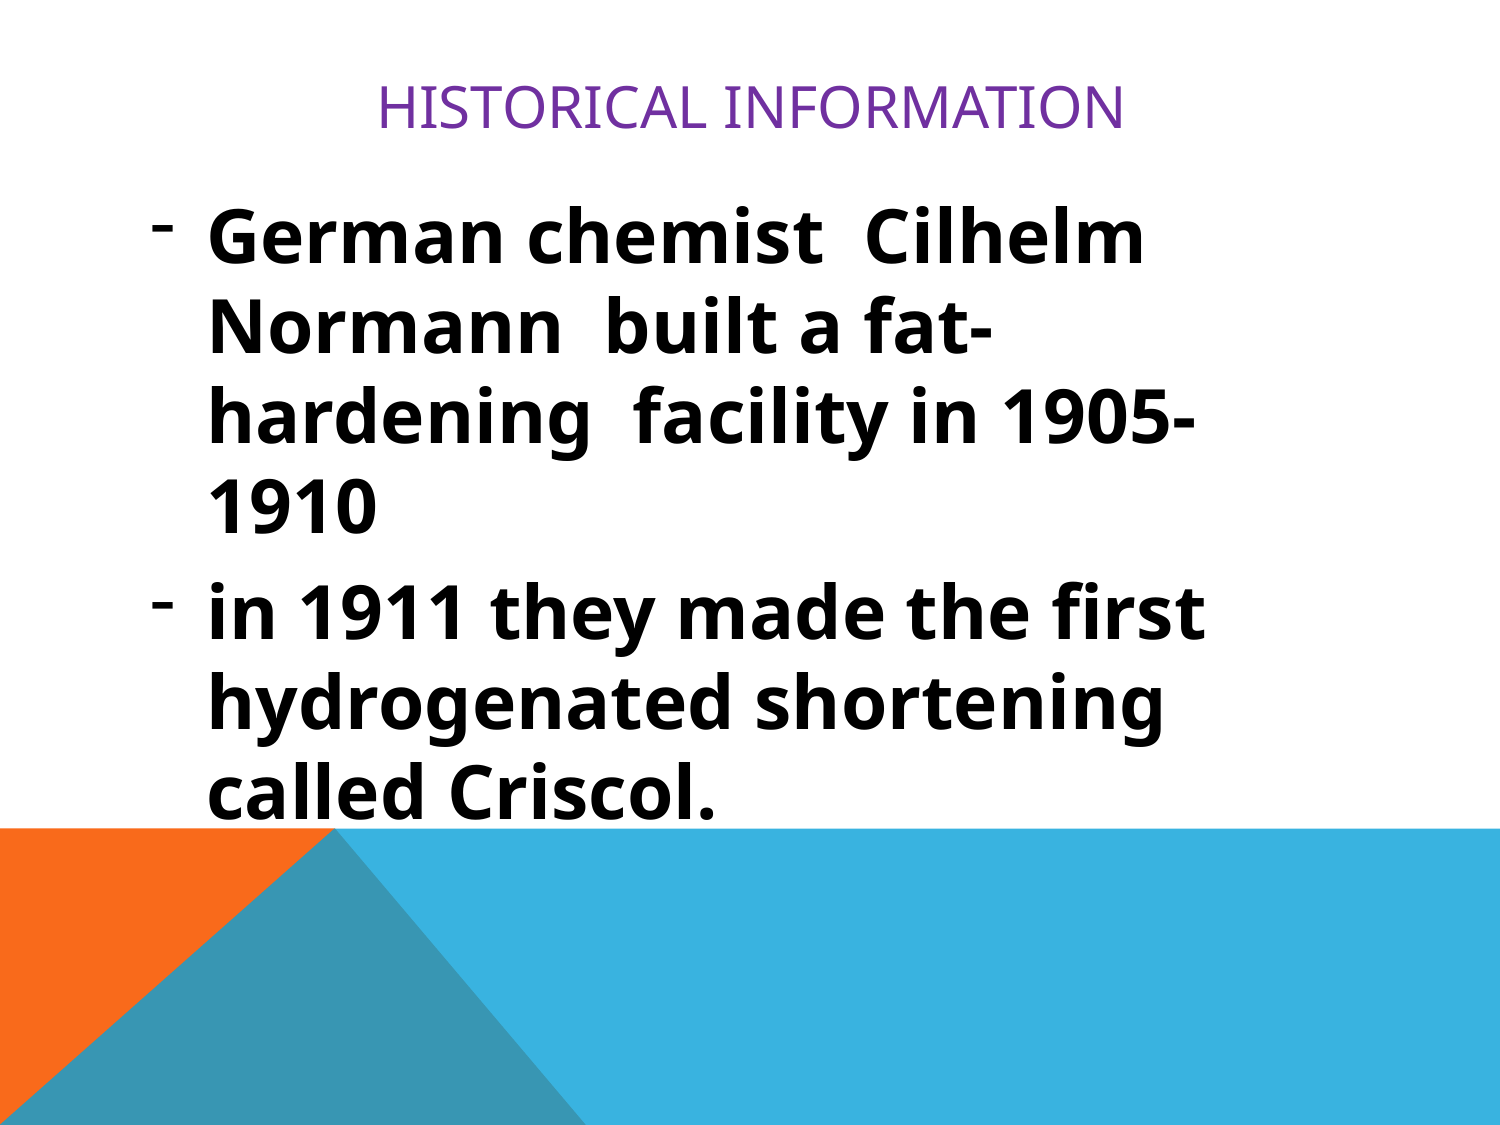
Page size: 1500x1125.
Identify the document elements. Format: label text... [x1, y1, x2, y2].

list German chemist Cilhelm Normann built a fat-hardening facility in 1905- 1910 in 1911 they made the first hydrogenated shortening called Criscol. [135, 180, 1369, 768]
title Historical information [135, 60, 1369, 150]
